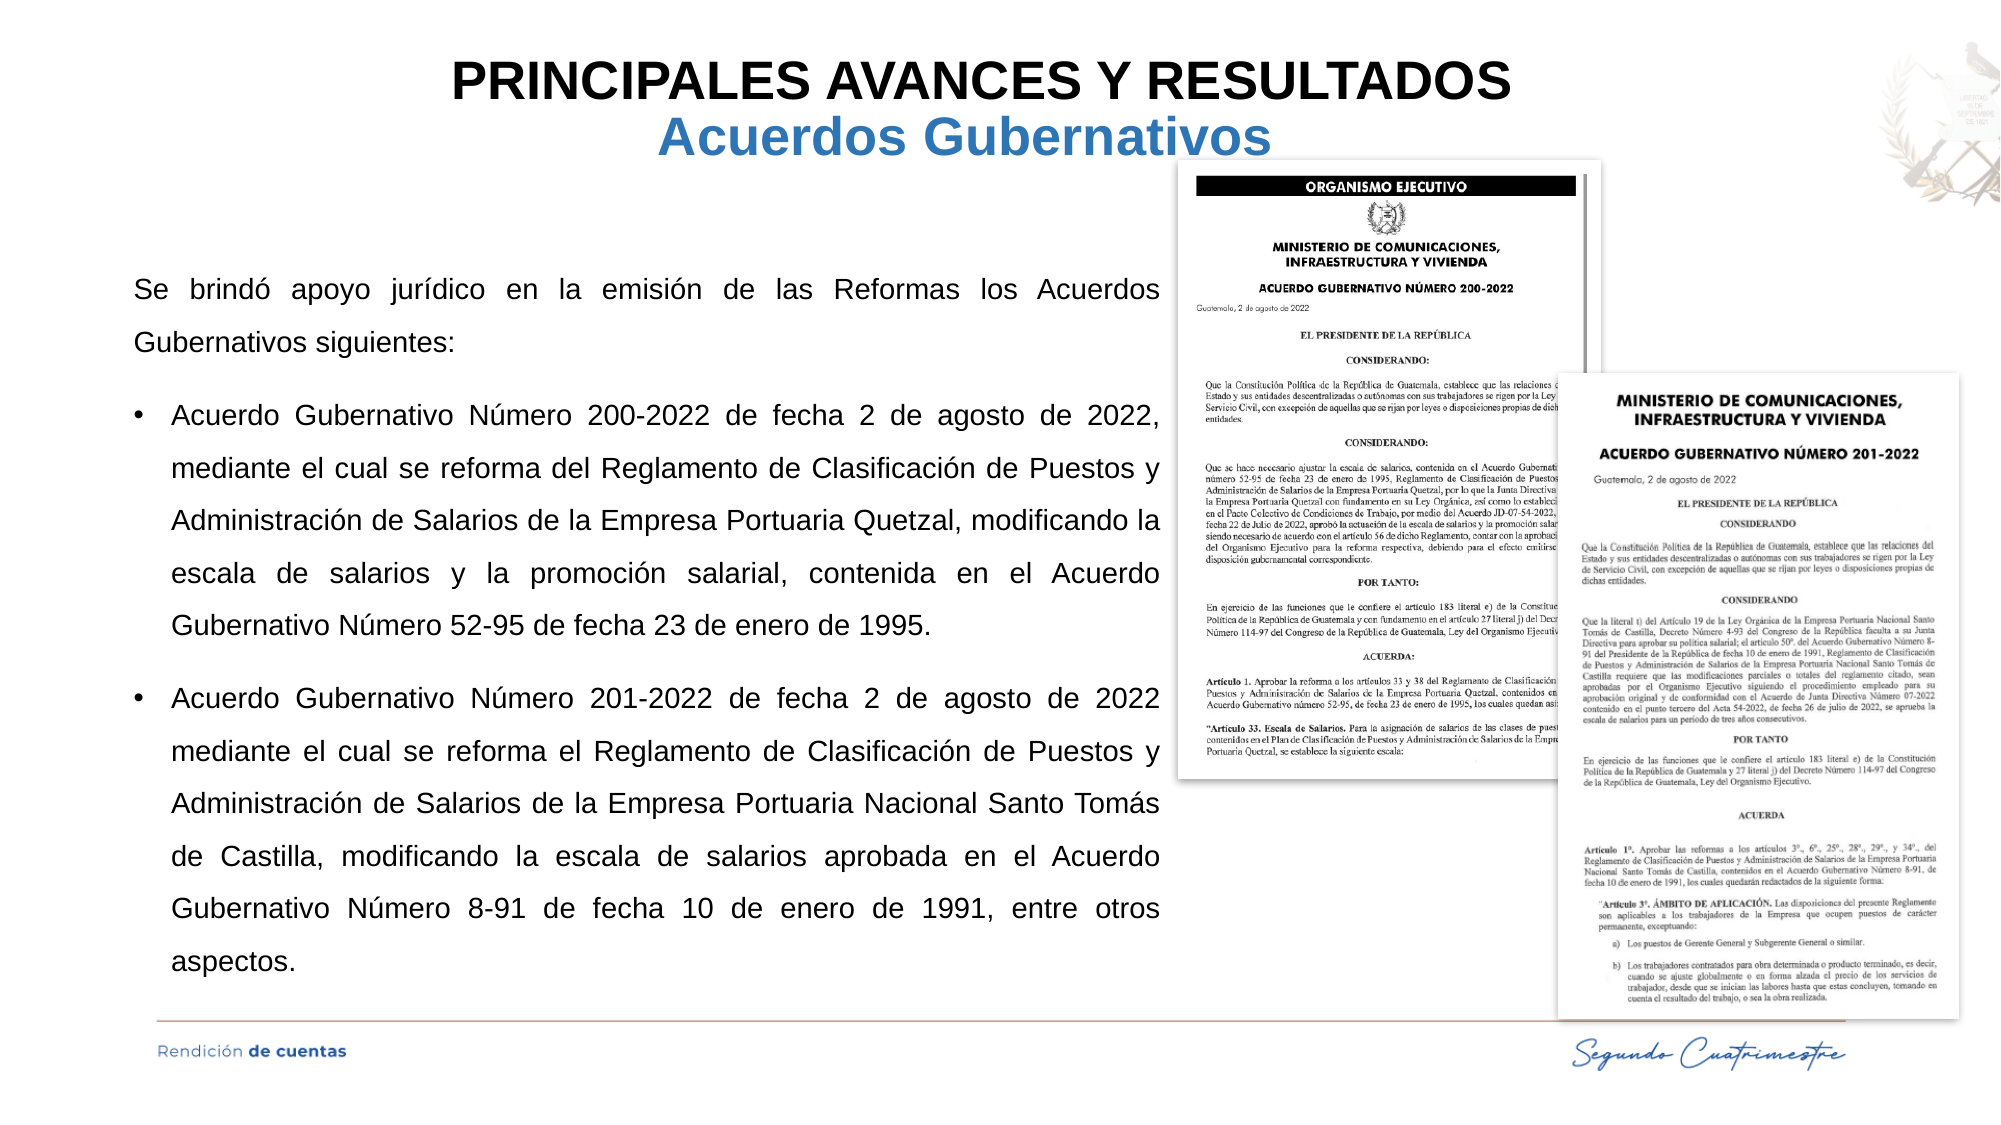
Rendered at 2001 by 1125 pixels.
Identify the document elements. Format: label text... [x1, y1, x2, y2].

text_box PRINCIPALES AVANCES Y RESULTADOS [118, 38, 1847, 118]
text_box Se brindó apoyo jurídico en la emisión de las Reformas los Acuerdos Gubernativos siguientes: Acuerdo Gubernativo Número 200-2022 de fecha 2 de agosto de 2022, mediante el cual se reforma del Reglamento de Clasificación de Puestos y Administración de Salarios de la Empresa Portuaria Quetzal, modificando la escala de salarios y la promoción salarial, contenida en el Acuerdo Gubernativo Número 52-95 de fecha 23 de enero de 1995. Acuerdo Gubernativo Número 201-2022 de fecha 2 de agosto de 2022 mediante el cual se reforma el Reglamento de Clasificación de Puestos y Administración de Salarios de la Empresa Portuaria Nacional Santo Tomás de Castilla, modificando la escala de salarios aprobada en el Acuerdo Gubernativo Número 8-91 de fecha 10 de enero de 1991, entre otros aspectos. [118, 245, 1177, 1005]
text_box Acuerdos Gubernativos [101, 93, 1830, 174]
picture [0, 0, 2001, 1125]
